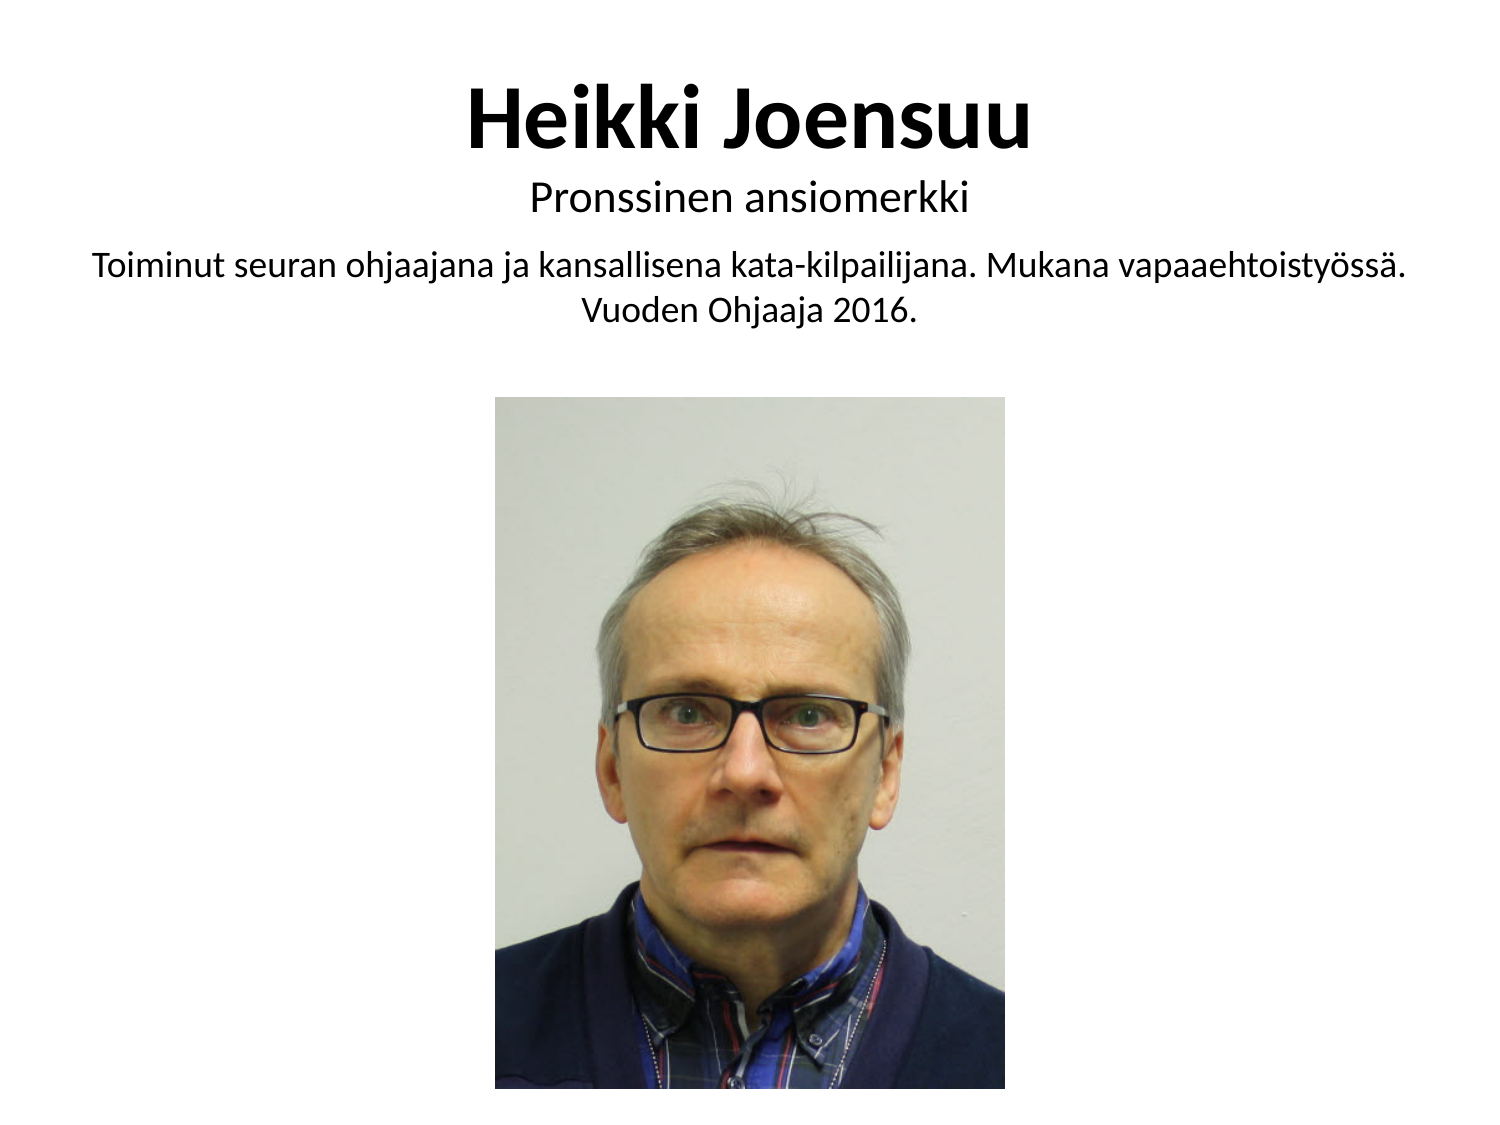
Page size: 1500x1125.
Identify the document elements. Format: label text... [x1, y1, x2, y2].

text_box Toiminut seuran ohjaajana ja kansallisena kata-kilpailijana. Mukana vapaaehtoistyössä. Vuoden Ohjaaja 2016. [74, 232, 1425, 338]
title Heikki Joensuu Pronssinen ansiomerkki [75, 45, 1425, 232]
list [494, 396, 1006, 1089]
